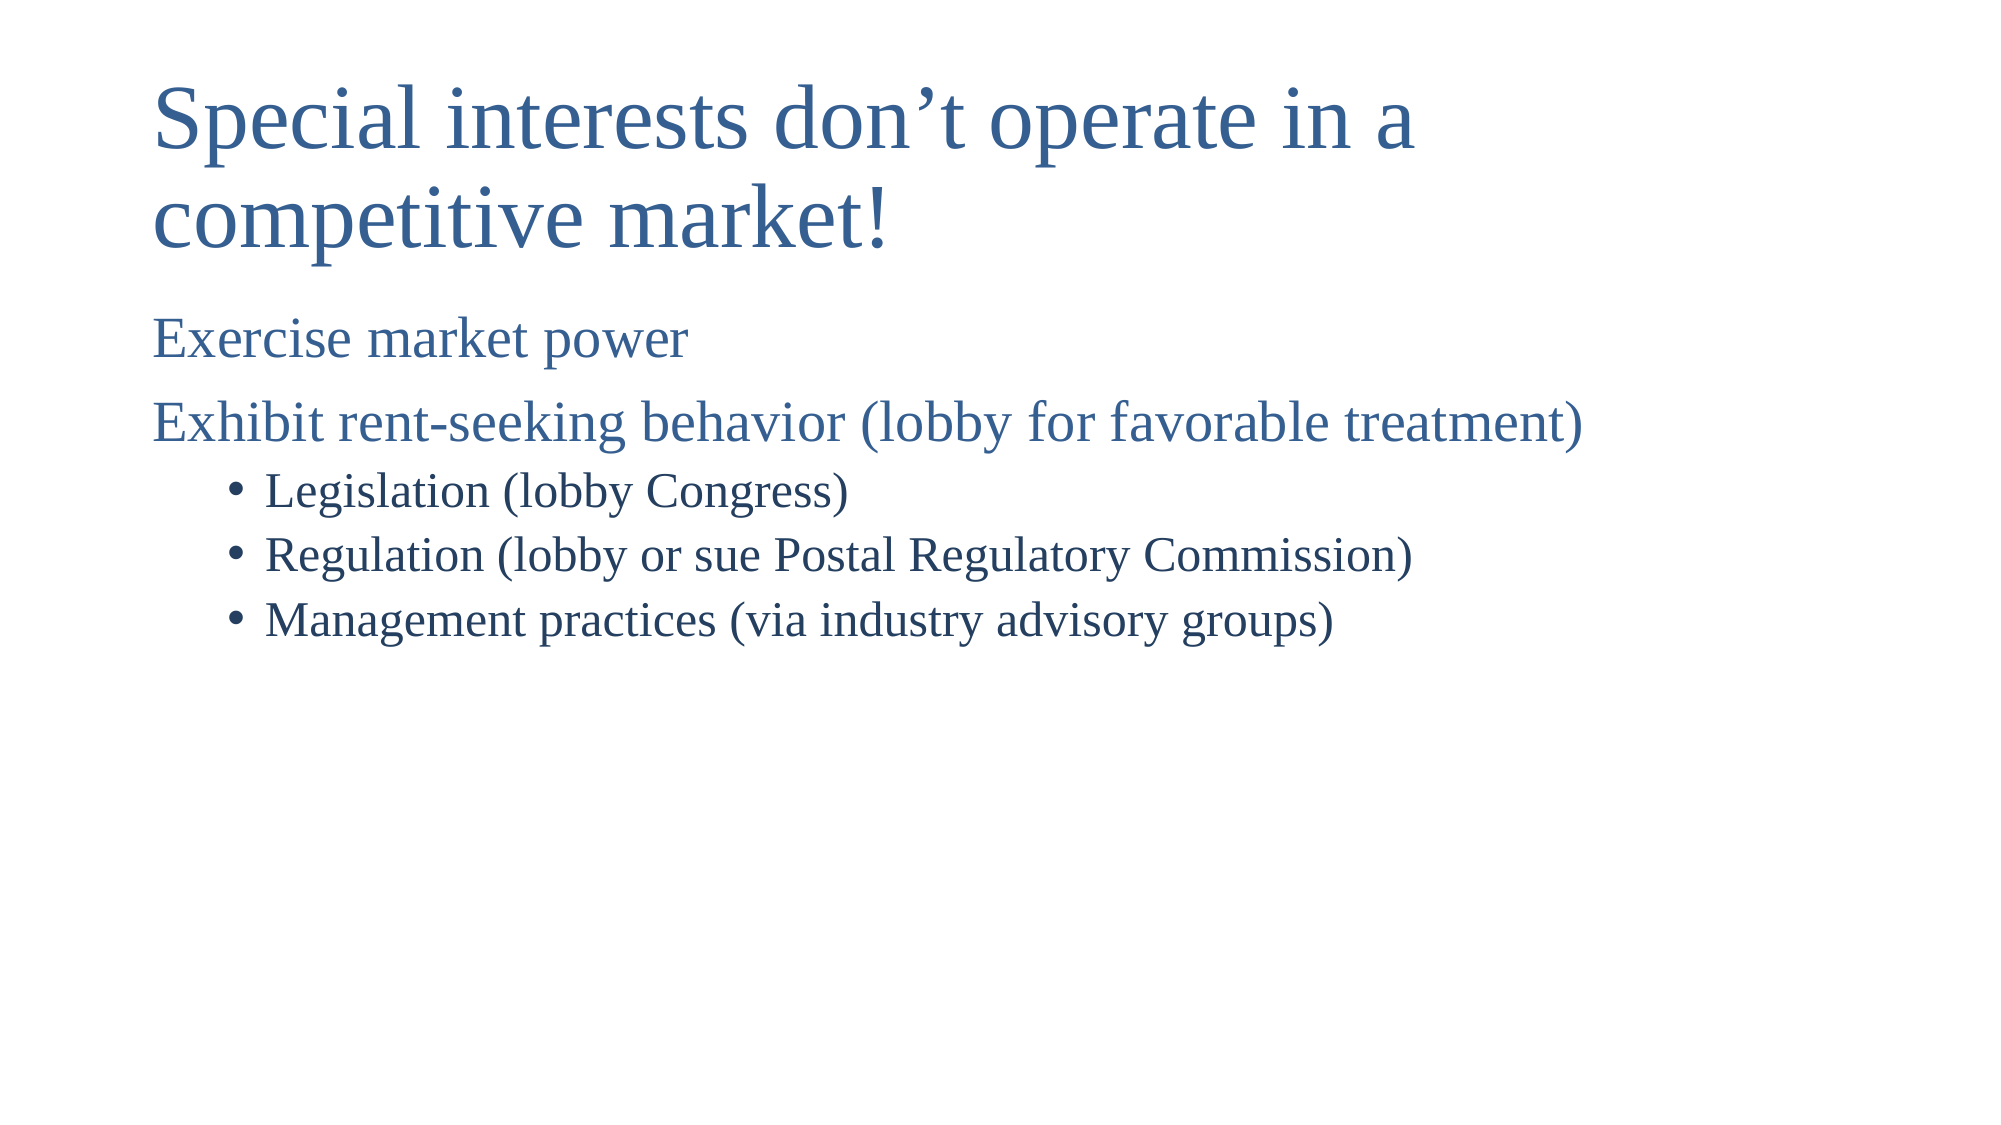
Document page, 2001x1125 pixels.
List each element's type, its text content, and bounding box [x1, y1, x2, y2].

list Exercise market power Exhibit rent-seeking behavior (lobby for favorable treatment) Legislation (lobby Congress) Regulation (lobby or sue Postal Regulatory Commission) Management practices (via industry advisory groups) [137, 299, 1863, 1014]
title Special interests don’t operate in a competitive market! [137, 59, 1863, 278]
